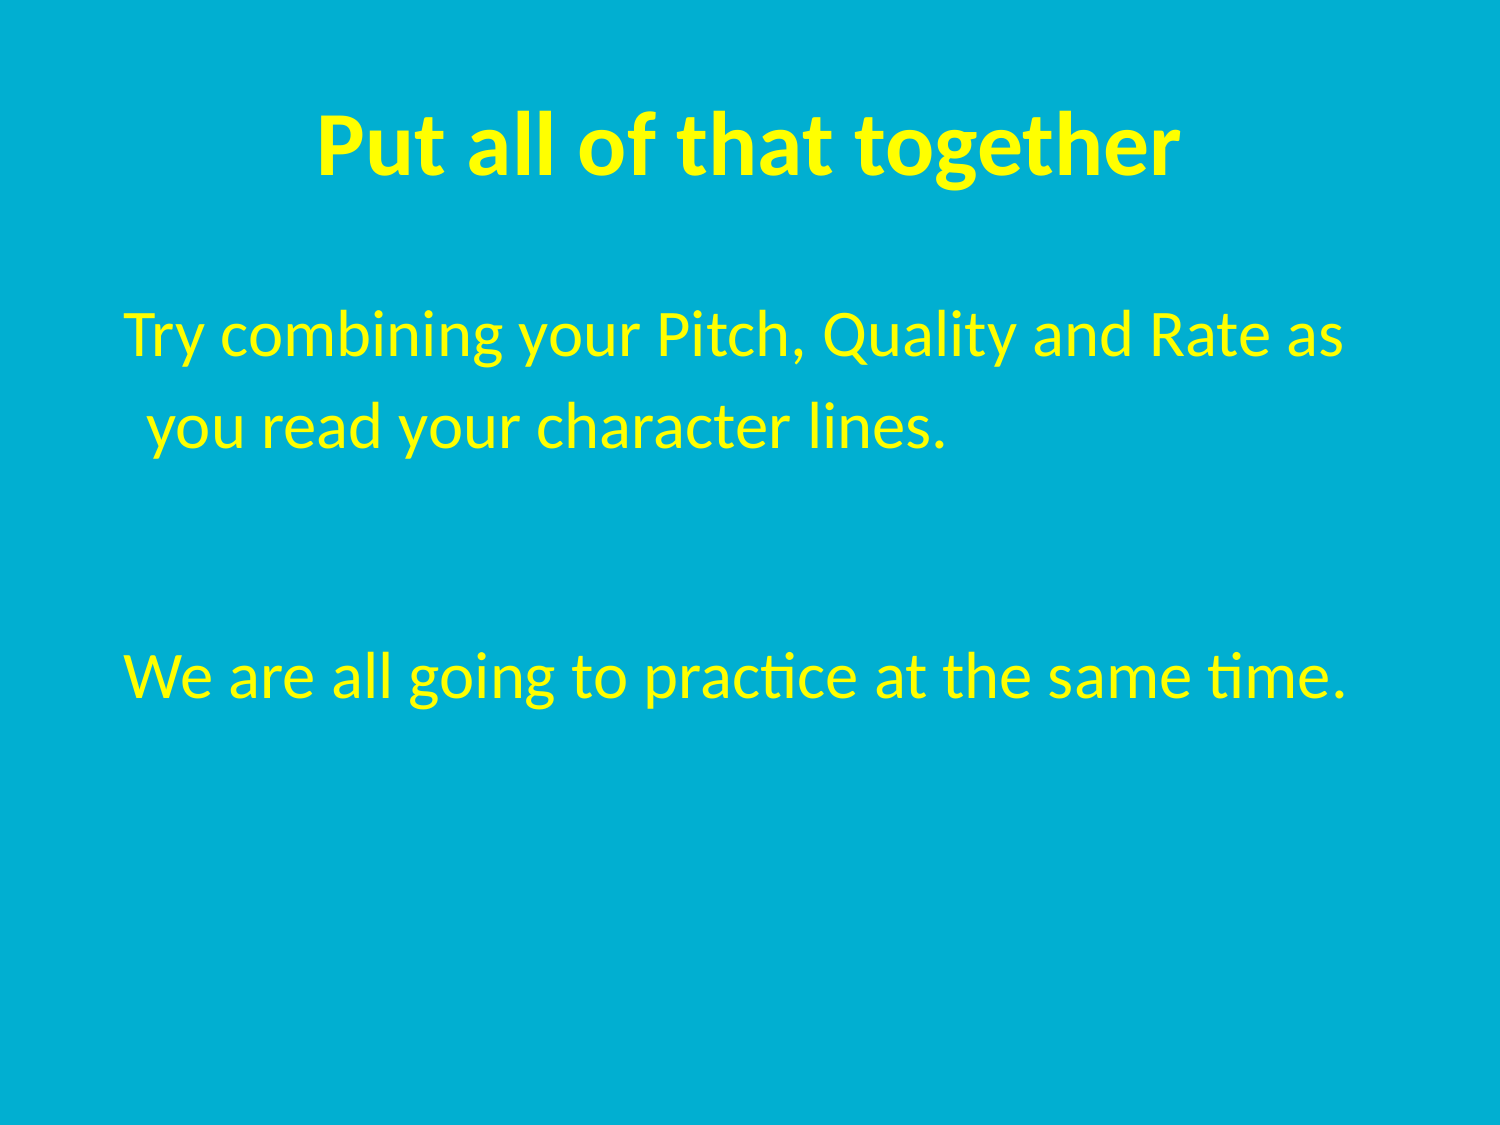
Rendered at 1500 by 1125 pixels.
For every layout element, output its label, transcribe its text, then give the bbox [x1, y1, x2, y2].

title Put all of that together [75, 45, 1425, 233]
list Try combining your Pitch, Quality and Rate as you read your character lines. We are all going to practice at the same time. [75, 262, 1425, 1005]
